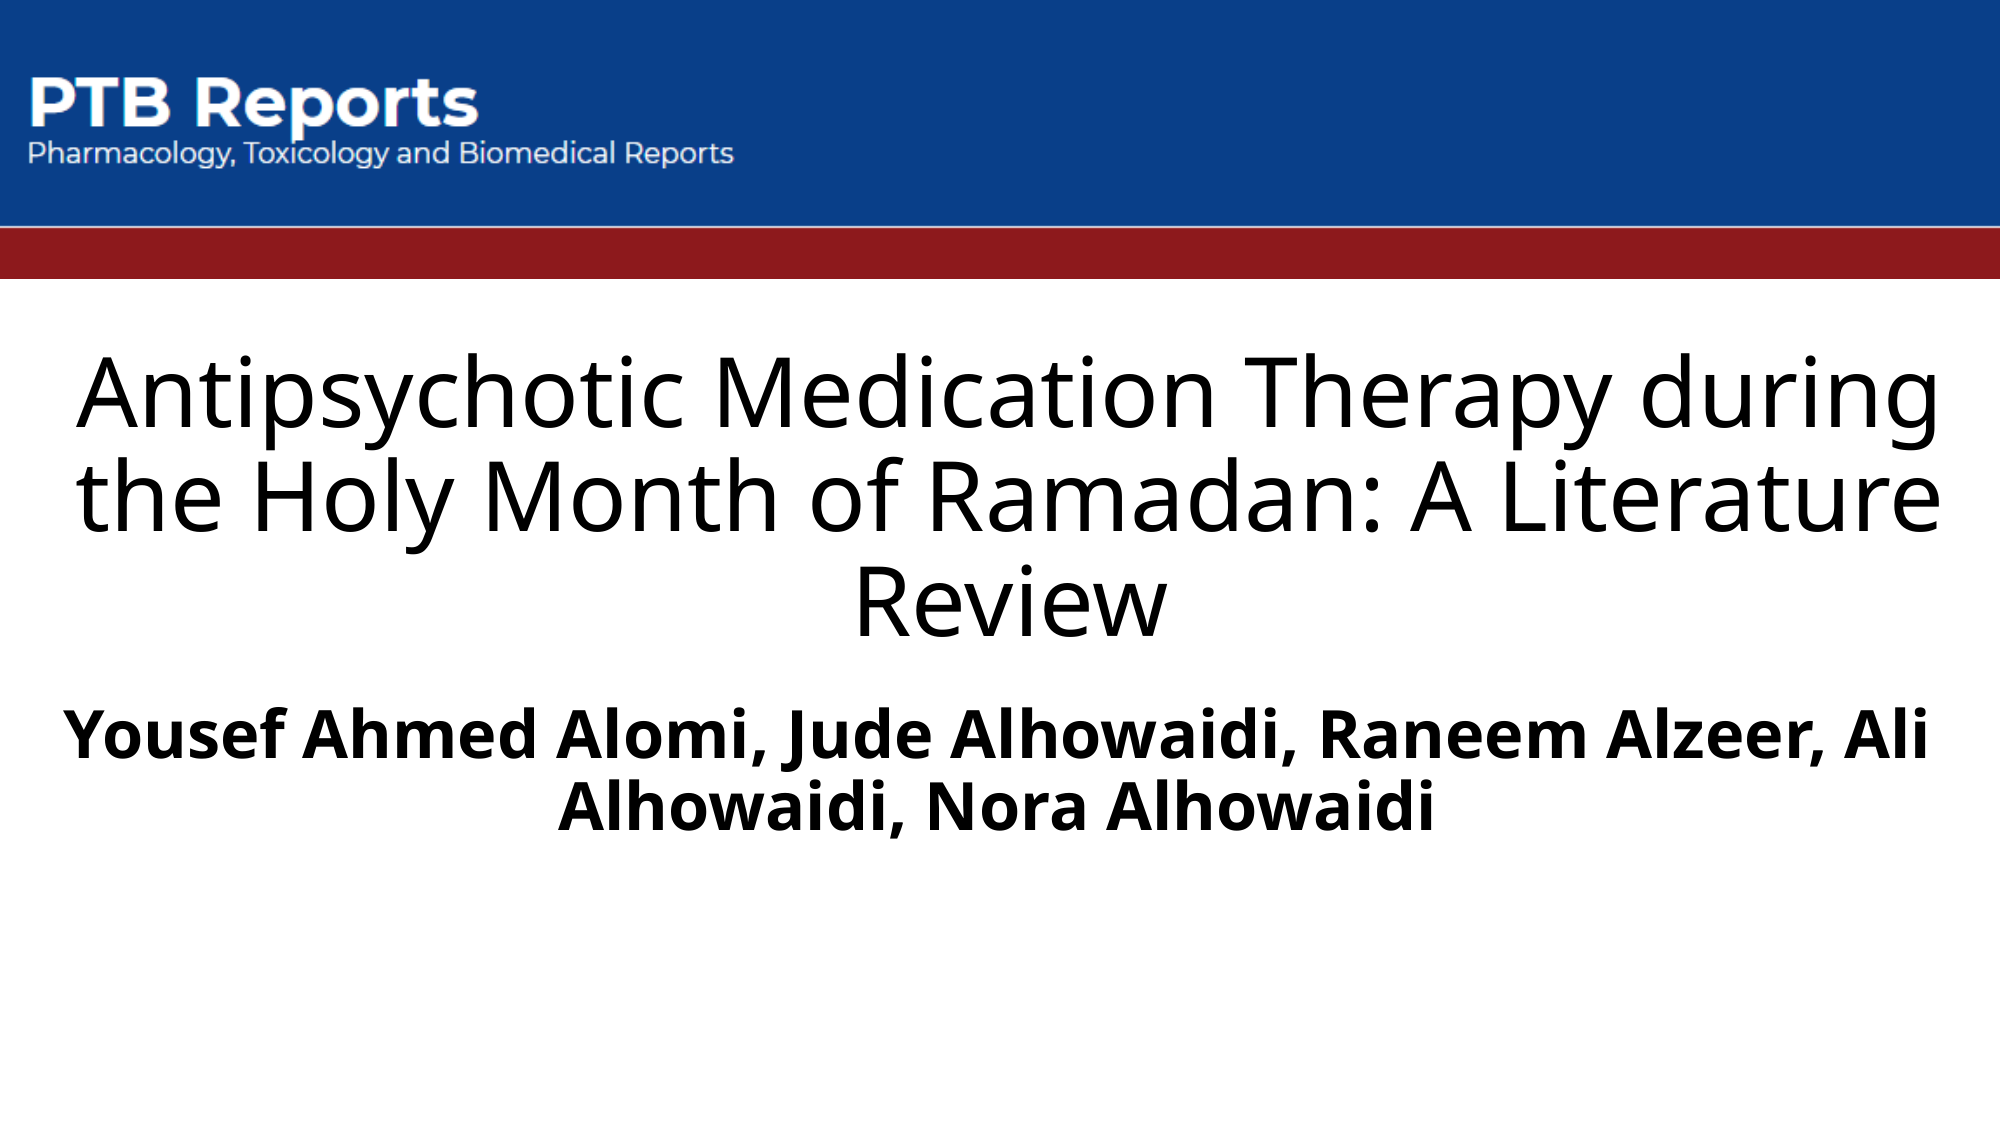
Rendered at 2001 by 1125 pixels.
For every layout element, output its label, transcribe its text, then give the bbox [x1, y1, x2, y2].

subtitle Yousef Ahmed Alomi, Jude Alhowaidi, Raneem Alzeer, Ali Alhowaidi, Nora Alhowaidi [20, 693, 1976, 903]
picture [0, 0, 2000, 279]
title Antipsychotic Medication Therapy during the Holy Month of Ramadan: A Literature Review [20, 333, 2000, 666]
